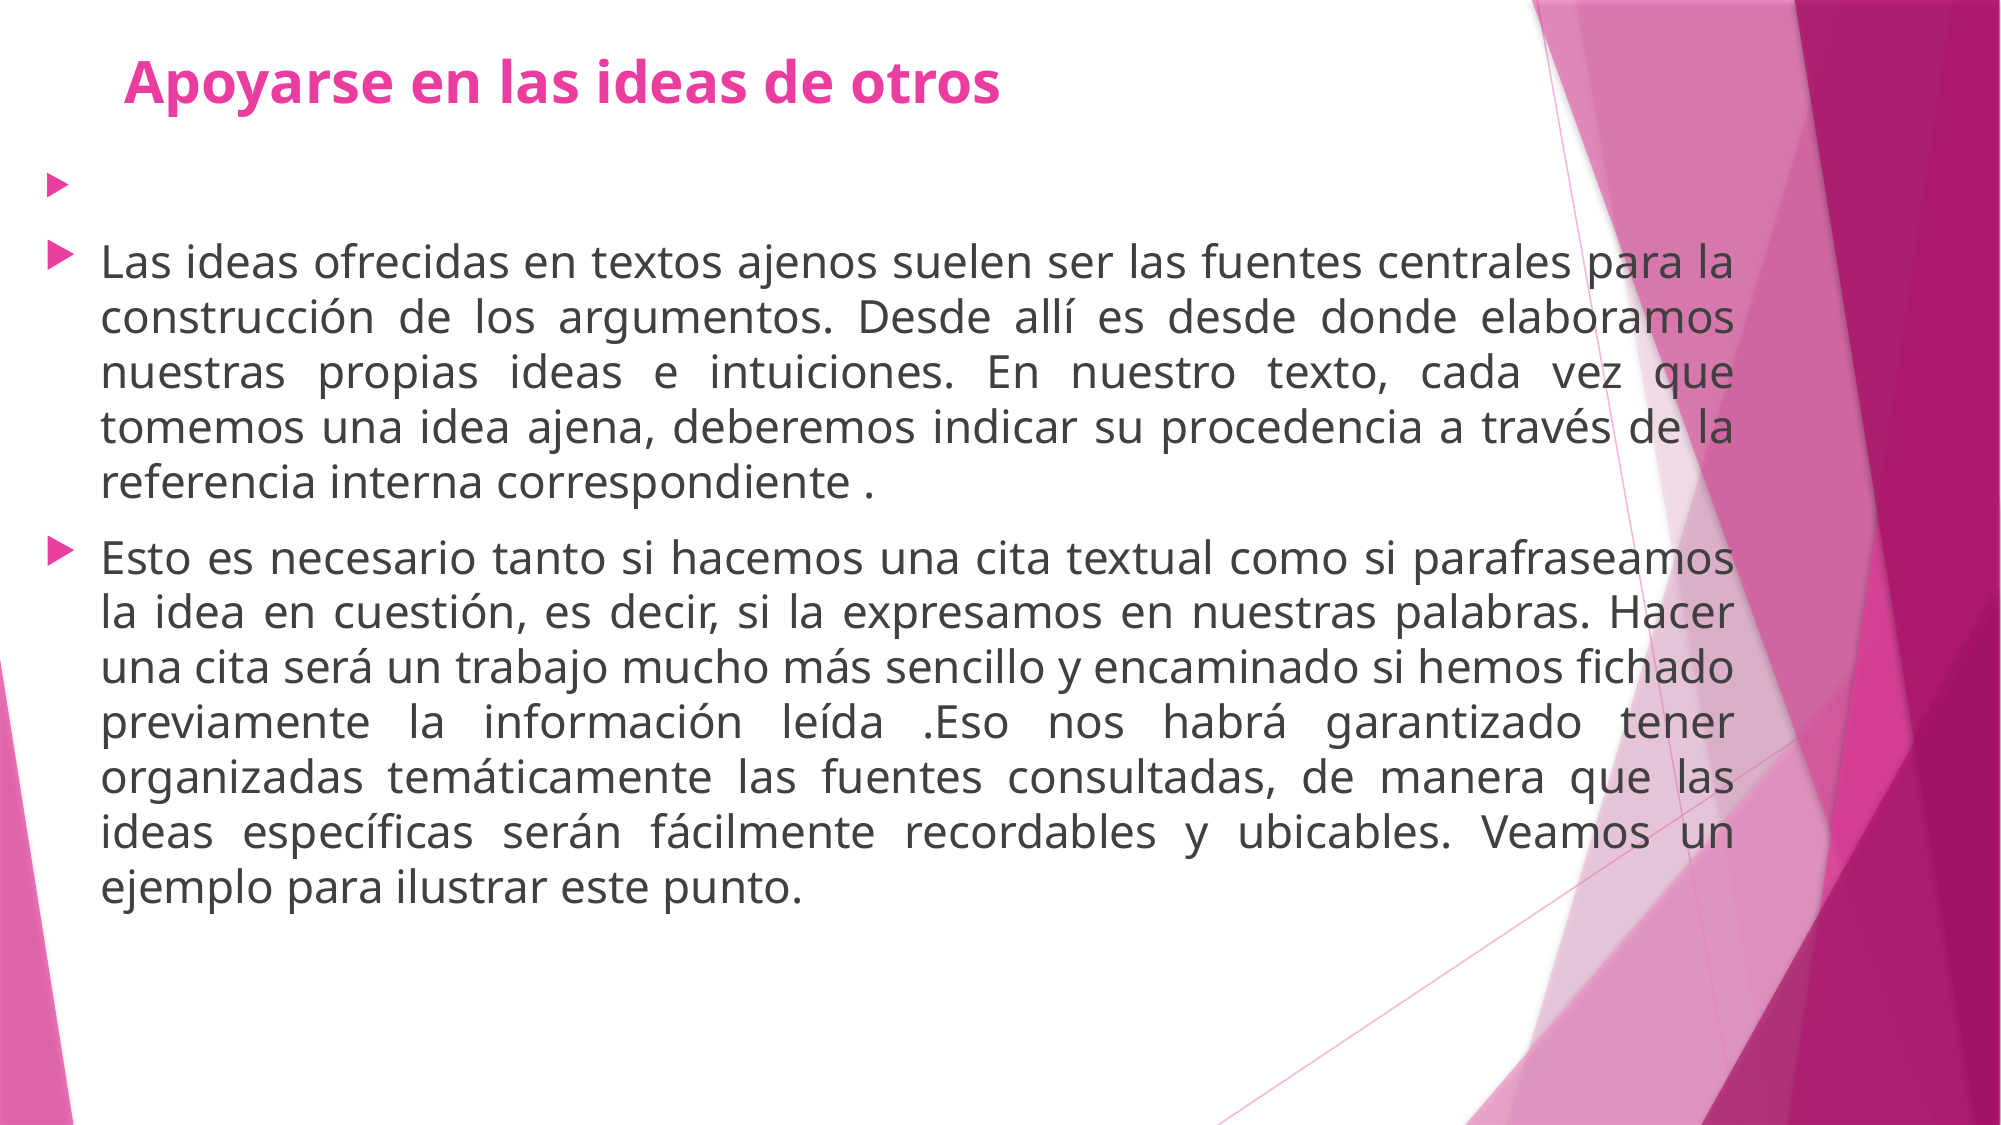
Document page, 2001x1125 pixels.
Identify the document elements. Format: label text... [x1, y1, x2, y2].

list Las ideas ofrecidas en textos ajenos suelen ser las fuentes centrales para la construcción de los argumentos. Desde allí es desde donde elaboramos nuestras propias ideas e intuiciones. En nuestro texto, cada vez que tomemos una idea ajena, deberemos indicar su procedencia a través de la referencia interna correspondiente . Esto es necesario tanto si hacemos una cita textual como si parafraseamos la idea en cuestión, es decir, si la expresamos en nuestras palabras. Hacer una cita será un trabajo mucho más sencillo y encaminado si hemos fichado previamente la información leída .Eso nos habrá garantizado tener organizadas temáticamente las fuentes consultadas, de manera que las ideas específicas serán fácilmente recordables y ubicables. Veamos un ejemplo para ilustrar este punto. [29, 159, 1753, 936]
title Apoyarse en las ideas de otros [109, 38, 1520, 159]
